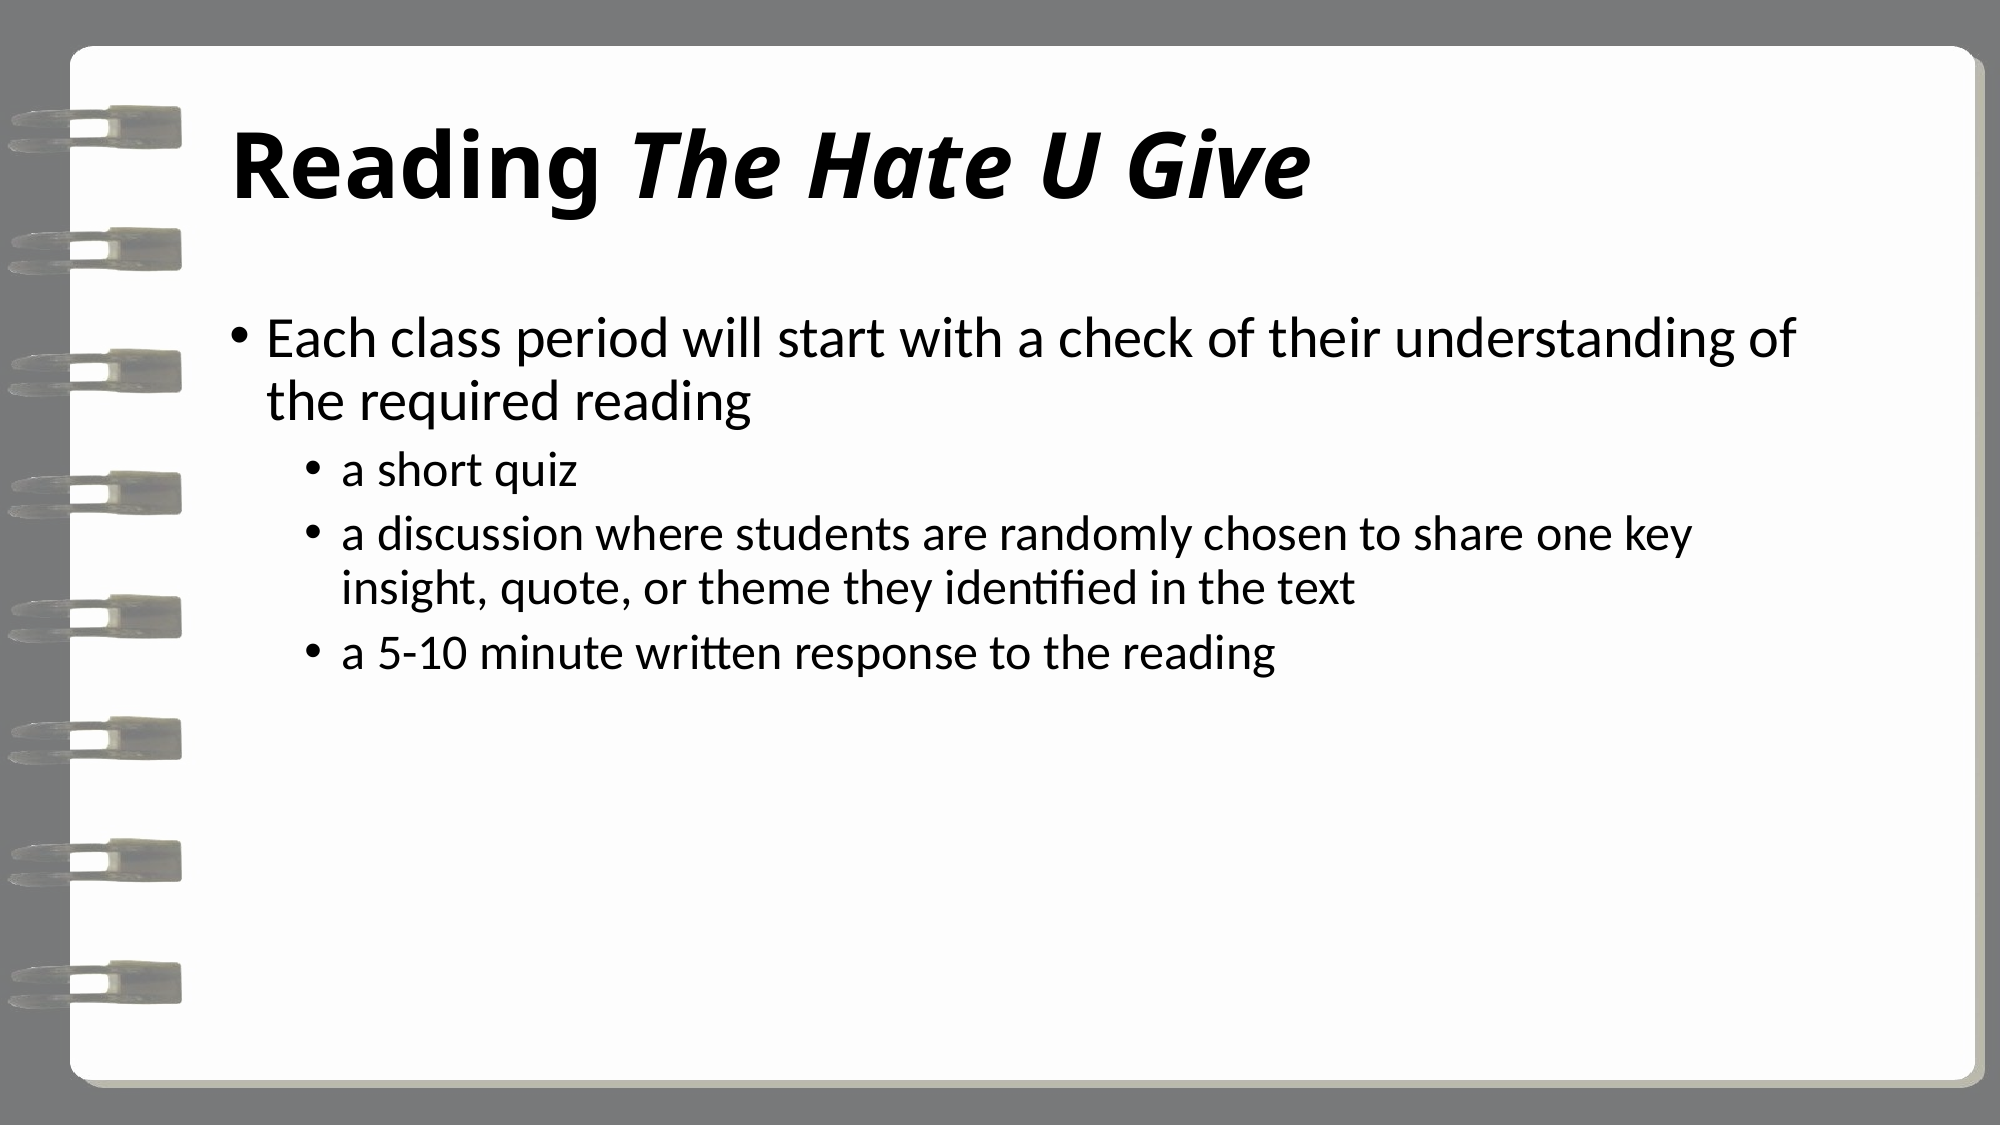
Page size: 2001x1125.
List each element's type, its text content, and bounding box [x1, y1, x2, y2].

title Reading The Hate U Give [214, 59, 1863, 278]
list Each class period will start with a check of their understanding of the required reading a short quiz a discussion where students are randomly chosen to share one key insight, quote, or theme they identified in the text a 5-10 minute written response to the reading [214, 299, 1863, 1014]
